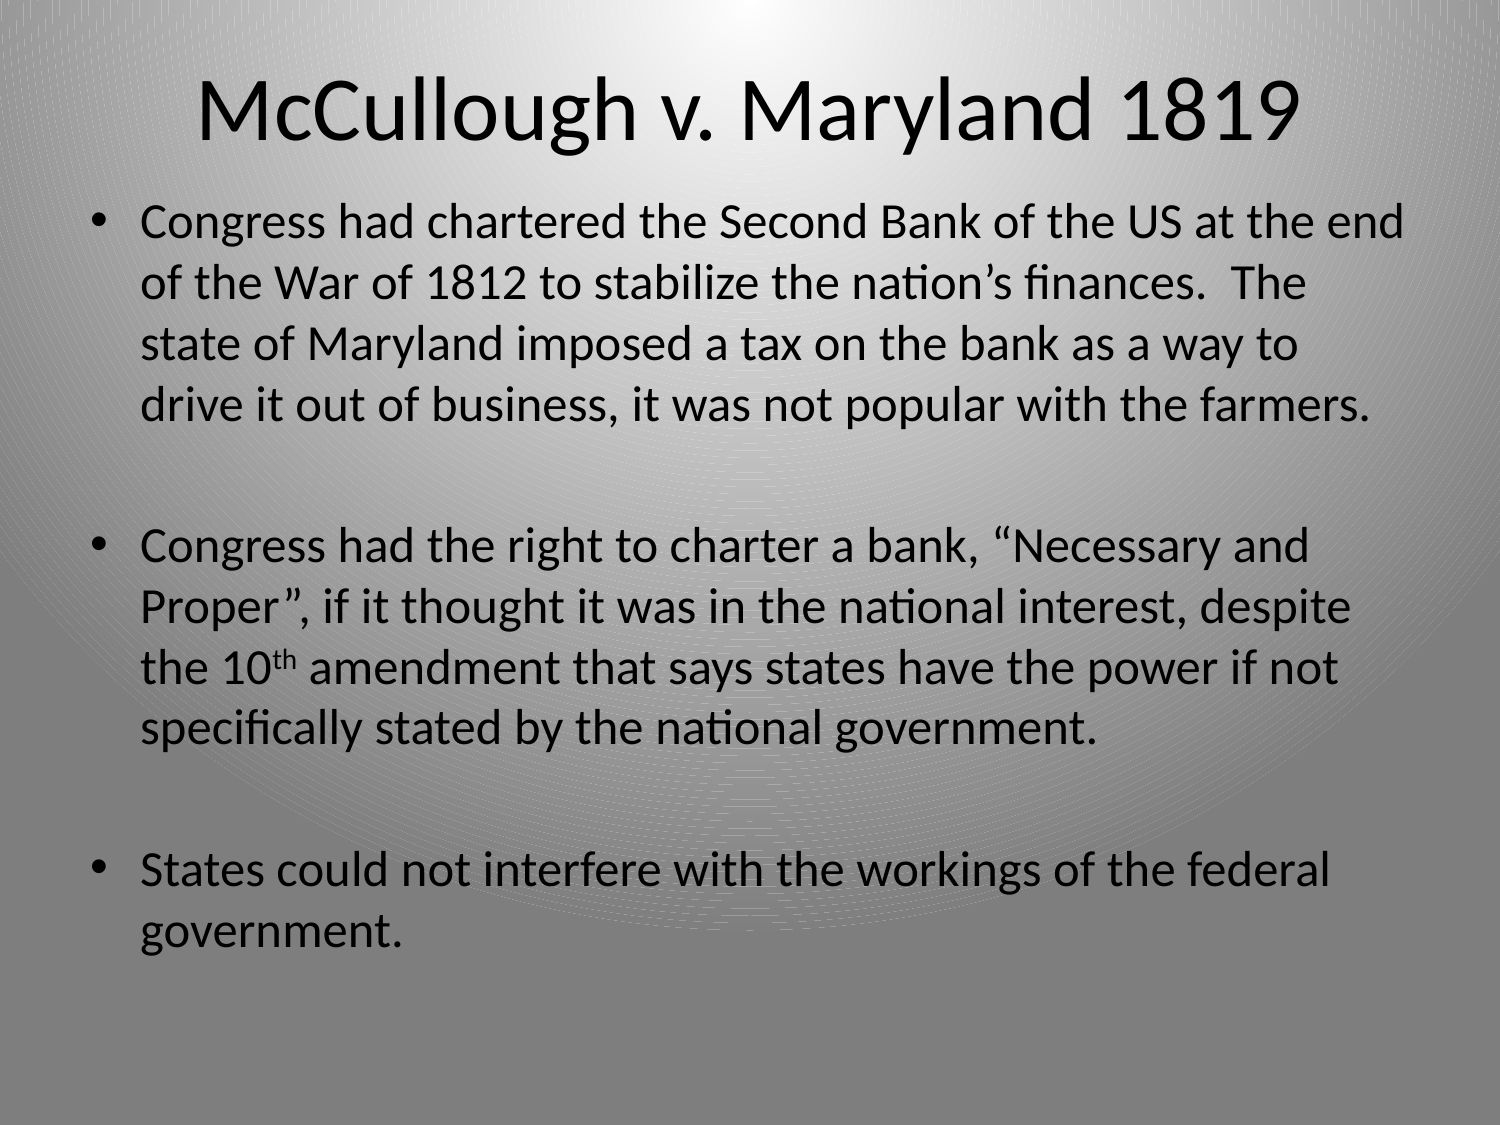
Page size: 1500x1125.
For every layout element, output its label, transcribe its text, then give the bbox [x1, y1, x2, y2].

list Congress had chartered the Second Bank of the US at the end of the War of 1812 to stabilize the nation’s finances. The state of Maryland imposed a tax on the bank as a way to drive it out of business, it was not popular with the farmers. Congress had the right to charter a bank, “Necessary and Proper”, if it thought it was in the national interest, despite the 10th amendment that says states have the power if not specifically stated by the national government. States could not interfere with the workings of the federal government. [75, 180, 1425, 1061]
title McCullough v. Maryland 1819 [75, 10, 1425, 180]
